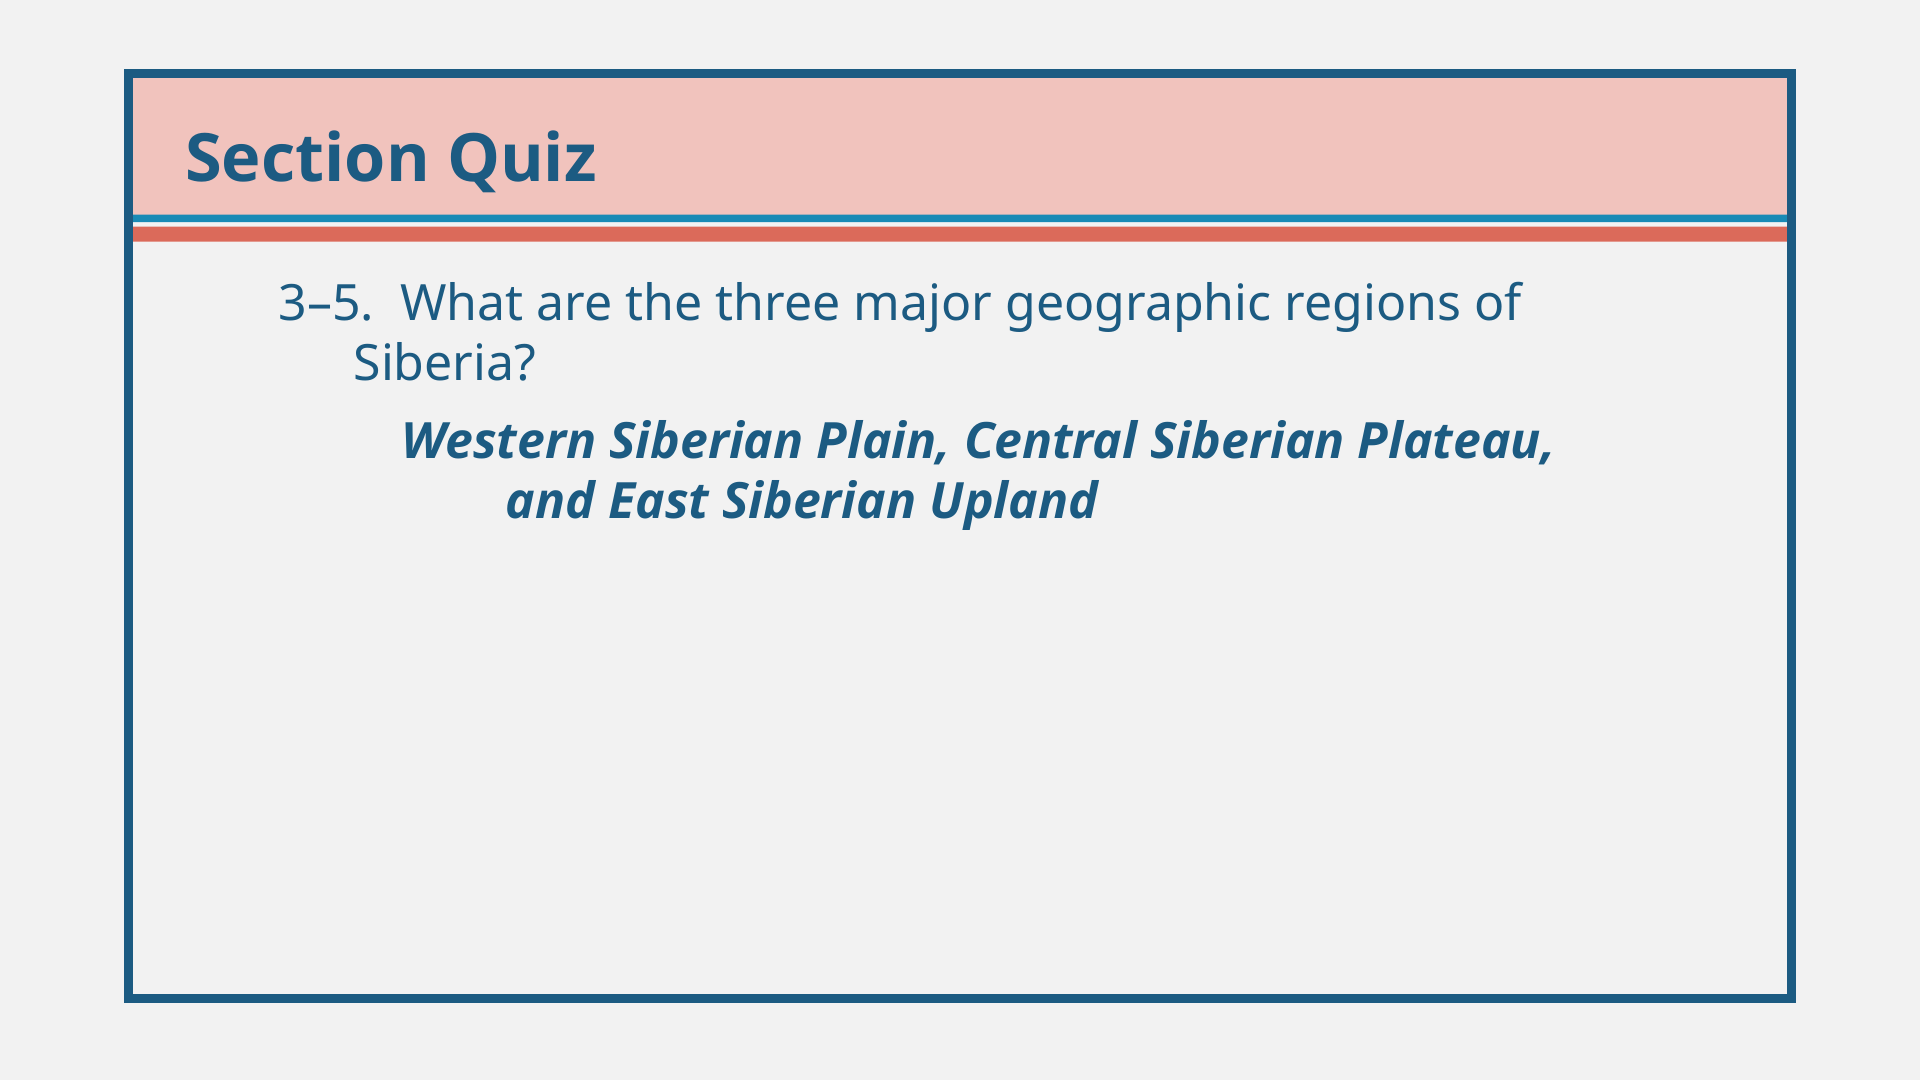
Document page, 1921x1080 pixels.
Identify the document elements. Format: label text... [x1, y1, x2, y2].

list 3–5. What are the three major geographic regions of Siberia? Western Siberian Plain, Central Siberian Plateau, and East Siberian Upland [170, 262, 1731, 974]
